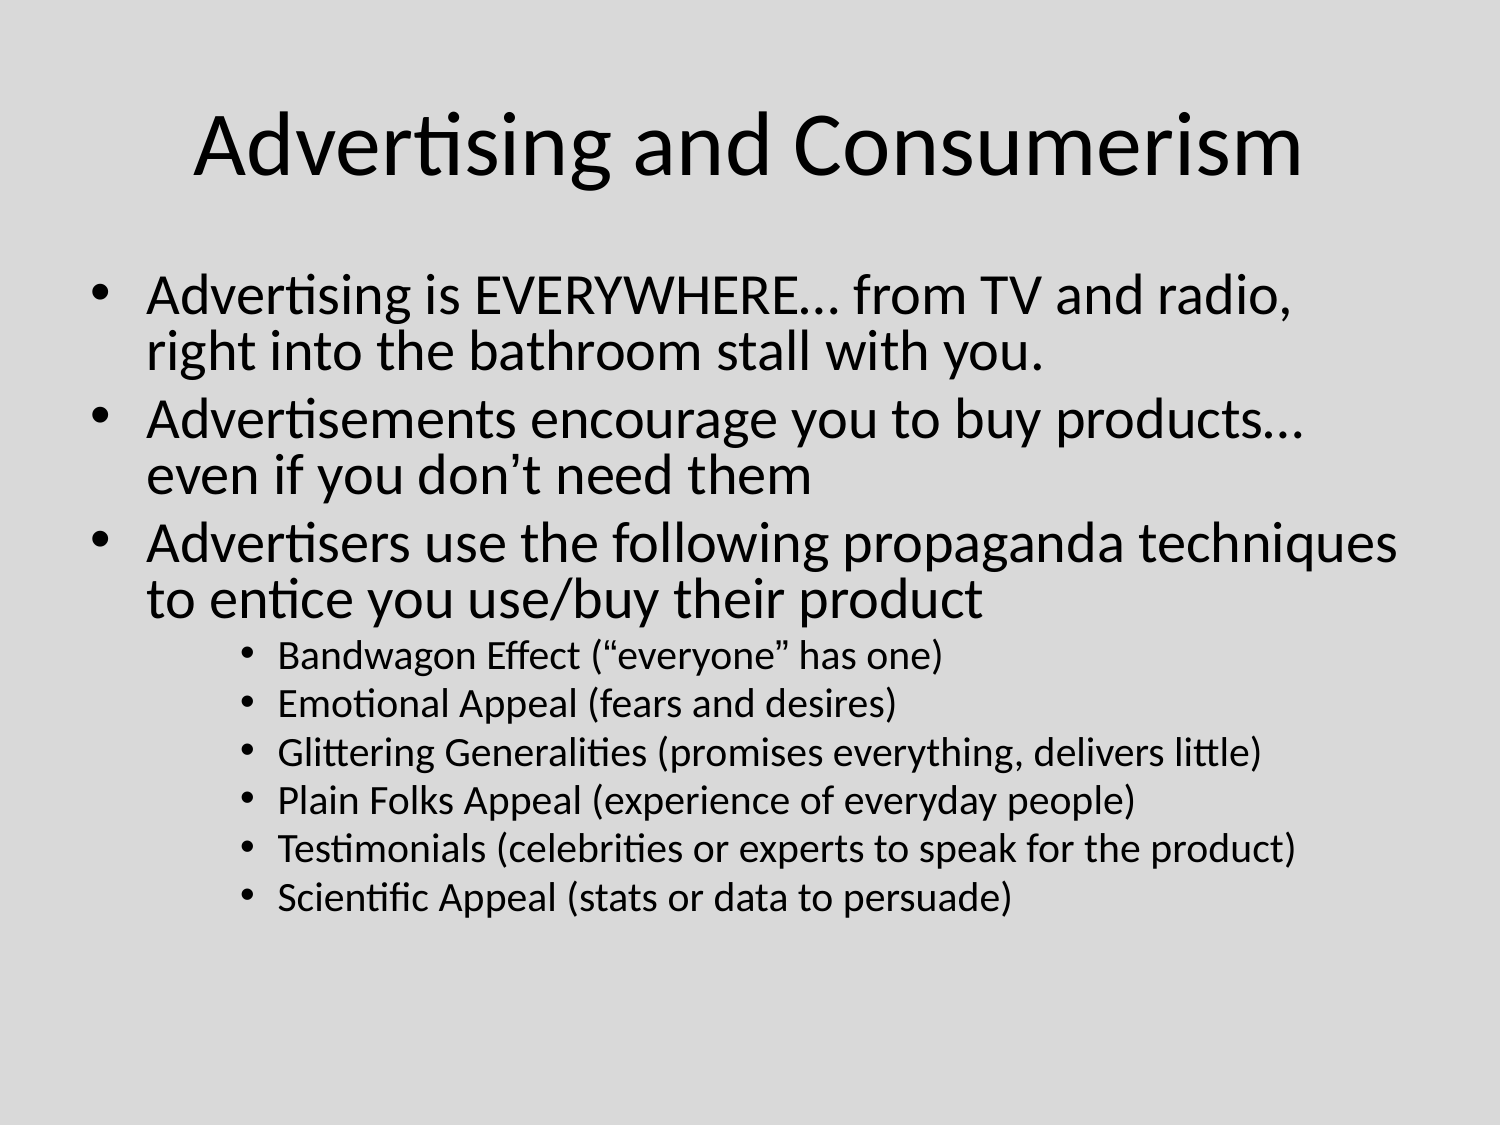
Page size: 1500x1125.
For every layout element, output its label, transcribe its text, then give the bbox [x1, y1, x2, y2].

list Advertising is EVERYWHERE… from TV and radio, right into the bathroom stall with you. Advertisements encourage you to buy products… even if you don’t need them Advertisers use the following propaganda techniques to entice you use/buy their product Bandwagon Effect (“everyone” has one) Emotional Appeal (fears and desires) Glittering Generalities (promises everything, delivers little) Plain Folks Appeal (experience of everyday people) Testimonials (celebrities or experts to speak for the product) Scientific Appeal (stats or data to persuade) [75, 262, 1425, 1005]
title Advertising and Consumerism [75, 45, 1425, 233]
